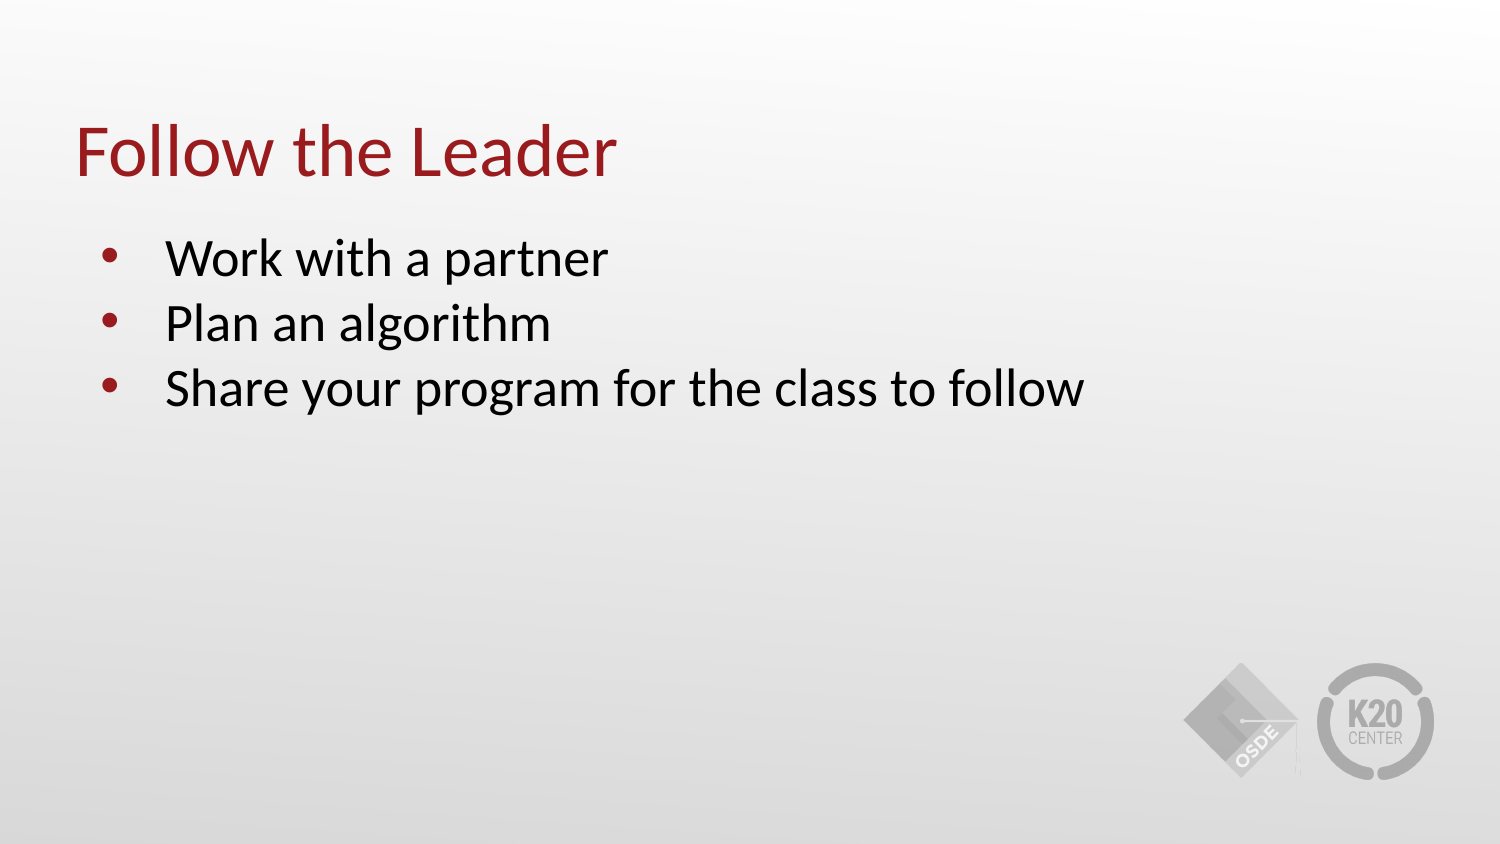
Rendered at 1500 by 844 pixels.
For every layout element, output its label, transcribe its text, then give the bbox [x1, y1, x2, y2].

title Follow the Leader [75, 50, 1425, 191]
picture [1300, 646, 1451, 797]
list Work with a partner Plan an algorithm Share your program for the class to follow [75, 214, 1401, 779]
